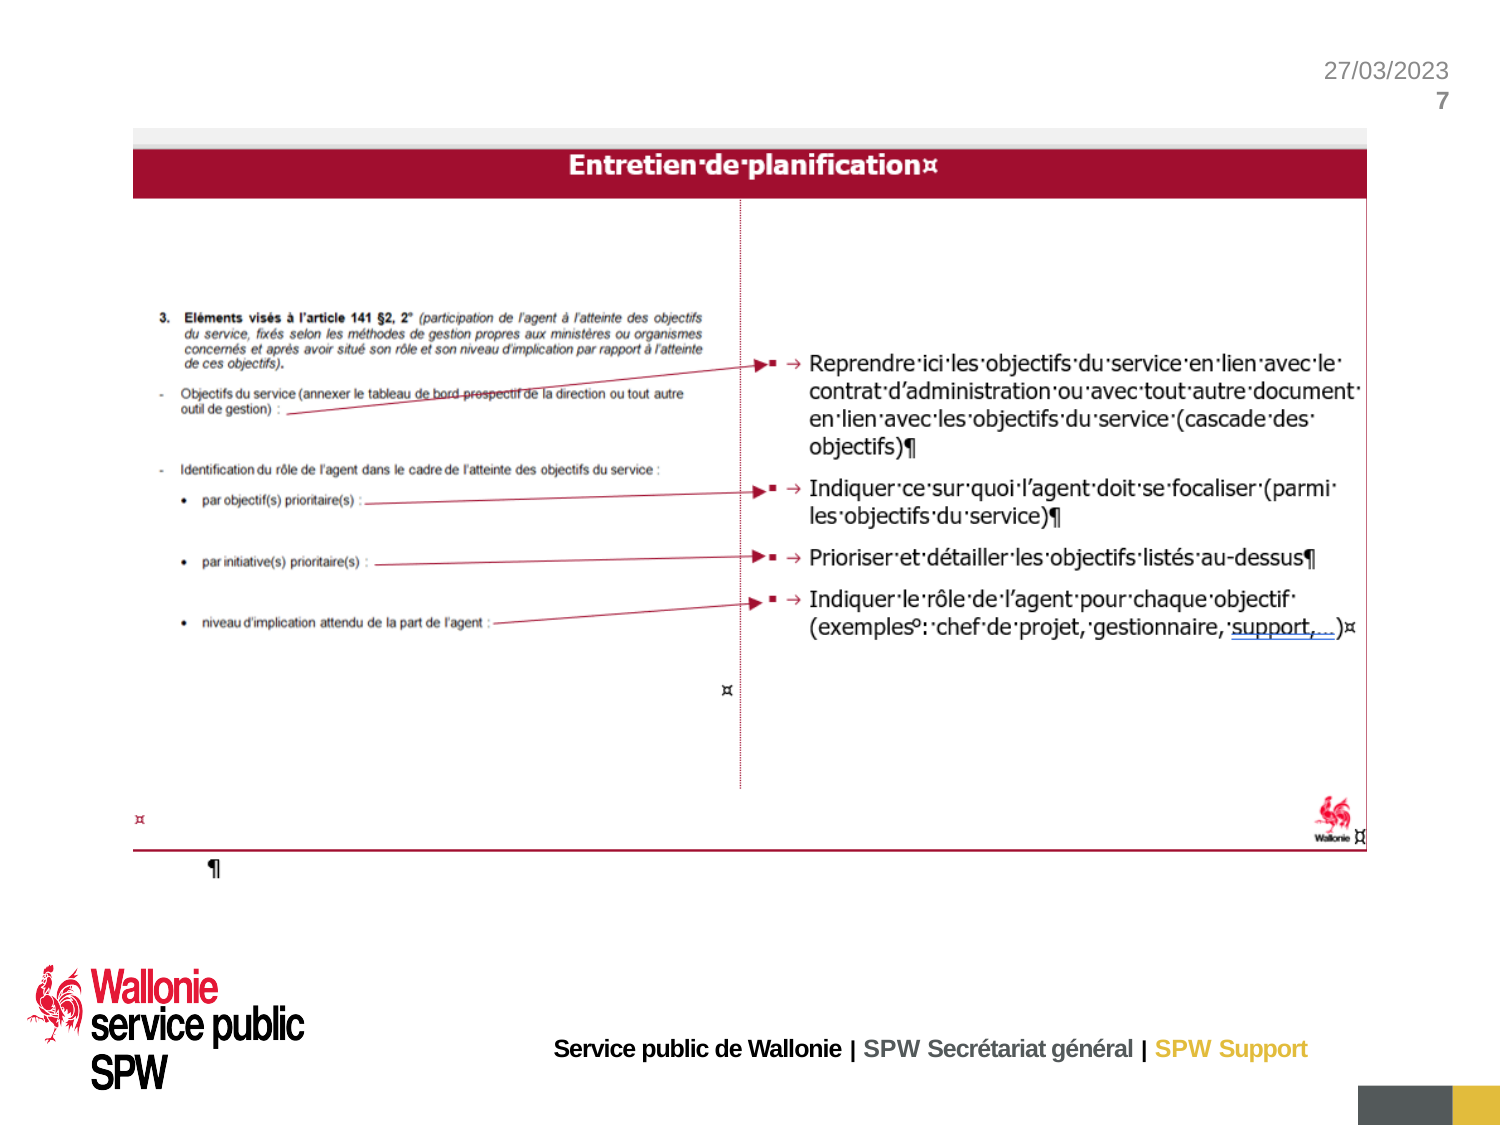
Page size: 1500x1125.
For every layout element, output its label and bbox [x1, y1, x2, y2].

picture [132, 128, 1367, 880]
slide_number [0, 1062, 296, 1092]
picture [0, 929, 332, 1125]
